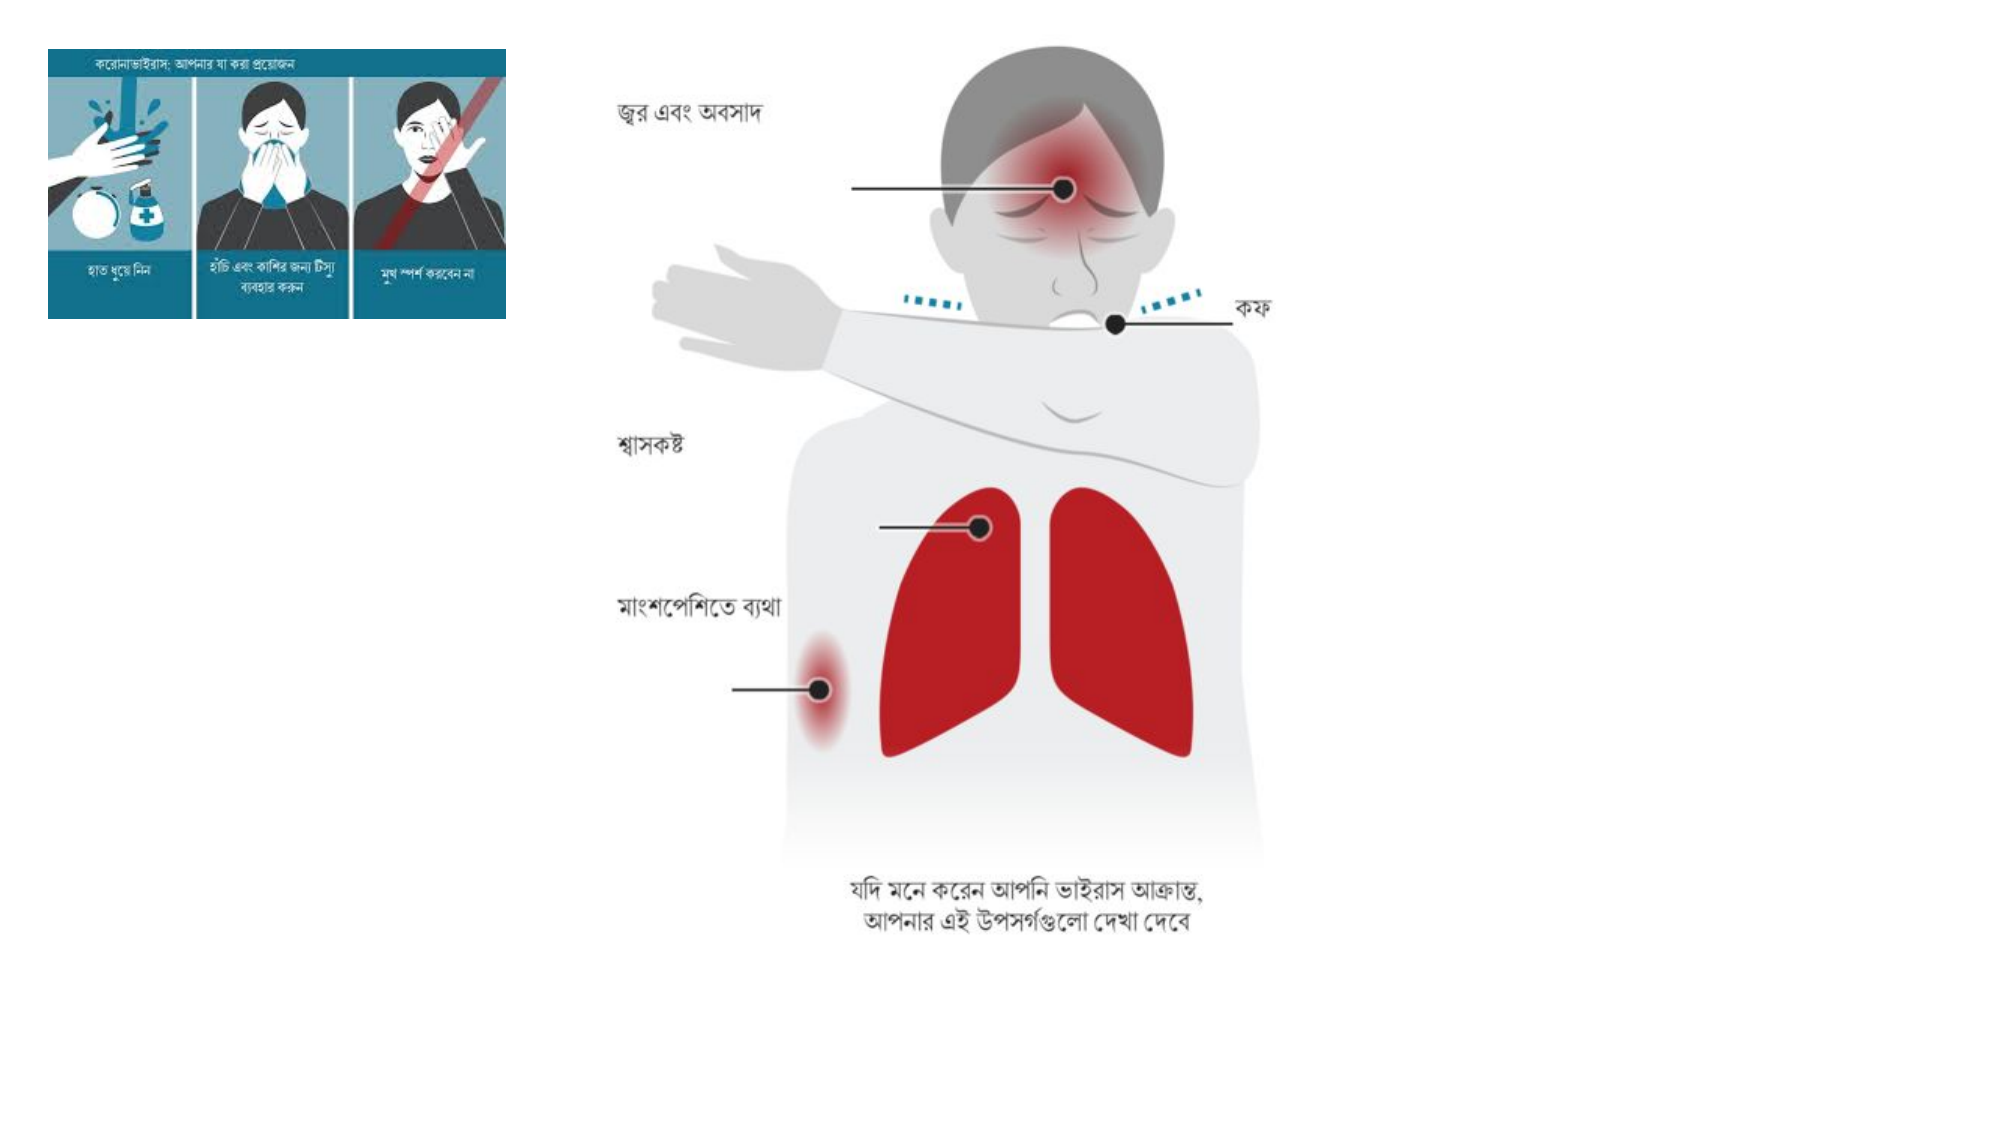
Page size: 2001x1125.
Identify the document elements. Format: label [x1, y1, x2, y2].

picture [532, 0, 1468, 1125]
picture [48, 49, 506, 319]
